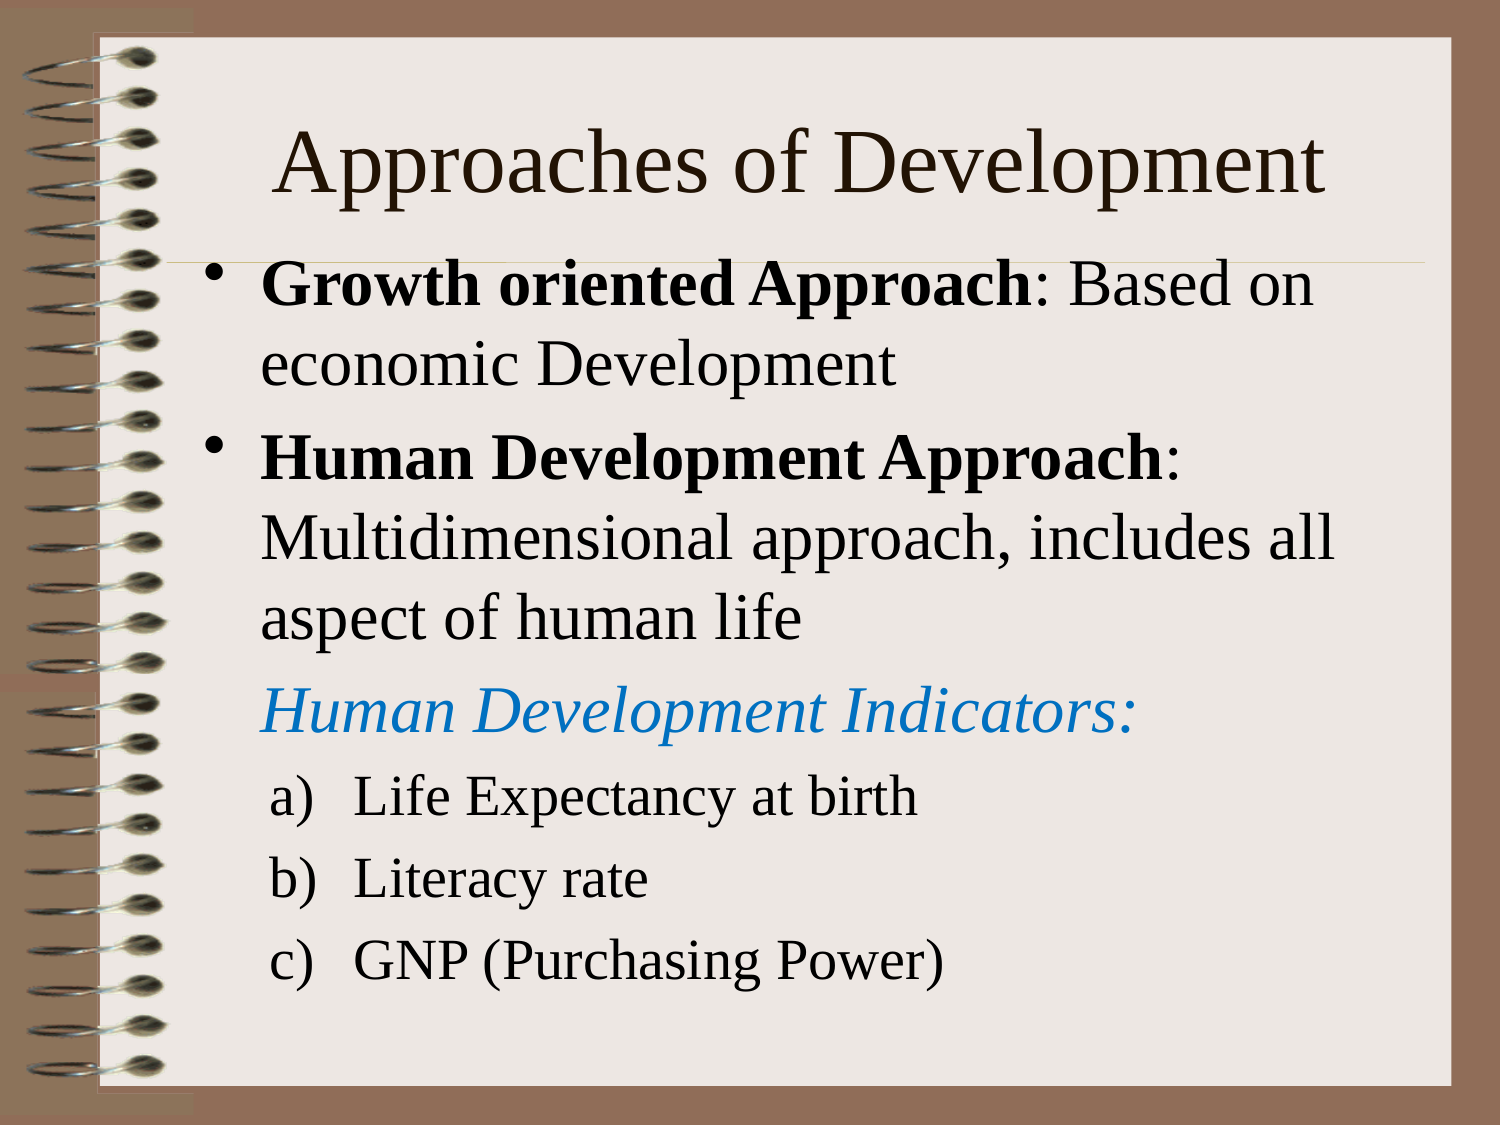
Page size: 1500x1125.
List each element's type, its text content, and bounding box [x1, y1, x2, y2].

picture [0, 692, 194, 1115]
title Approaches of Development [174, 62, 1426, 251]
picture [0, 8, 194, 674]
list Growth oriented Approach: Based on economic Development Human Development Approach: Multidimensional approach, includes all aspect of human life Human Development Indicators: Life Expectancy at birth Literacy rate GNP (Purchasing Power) [188, 231, 1500, 1071]
